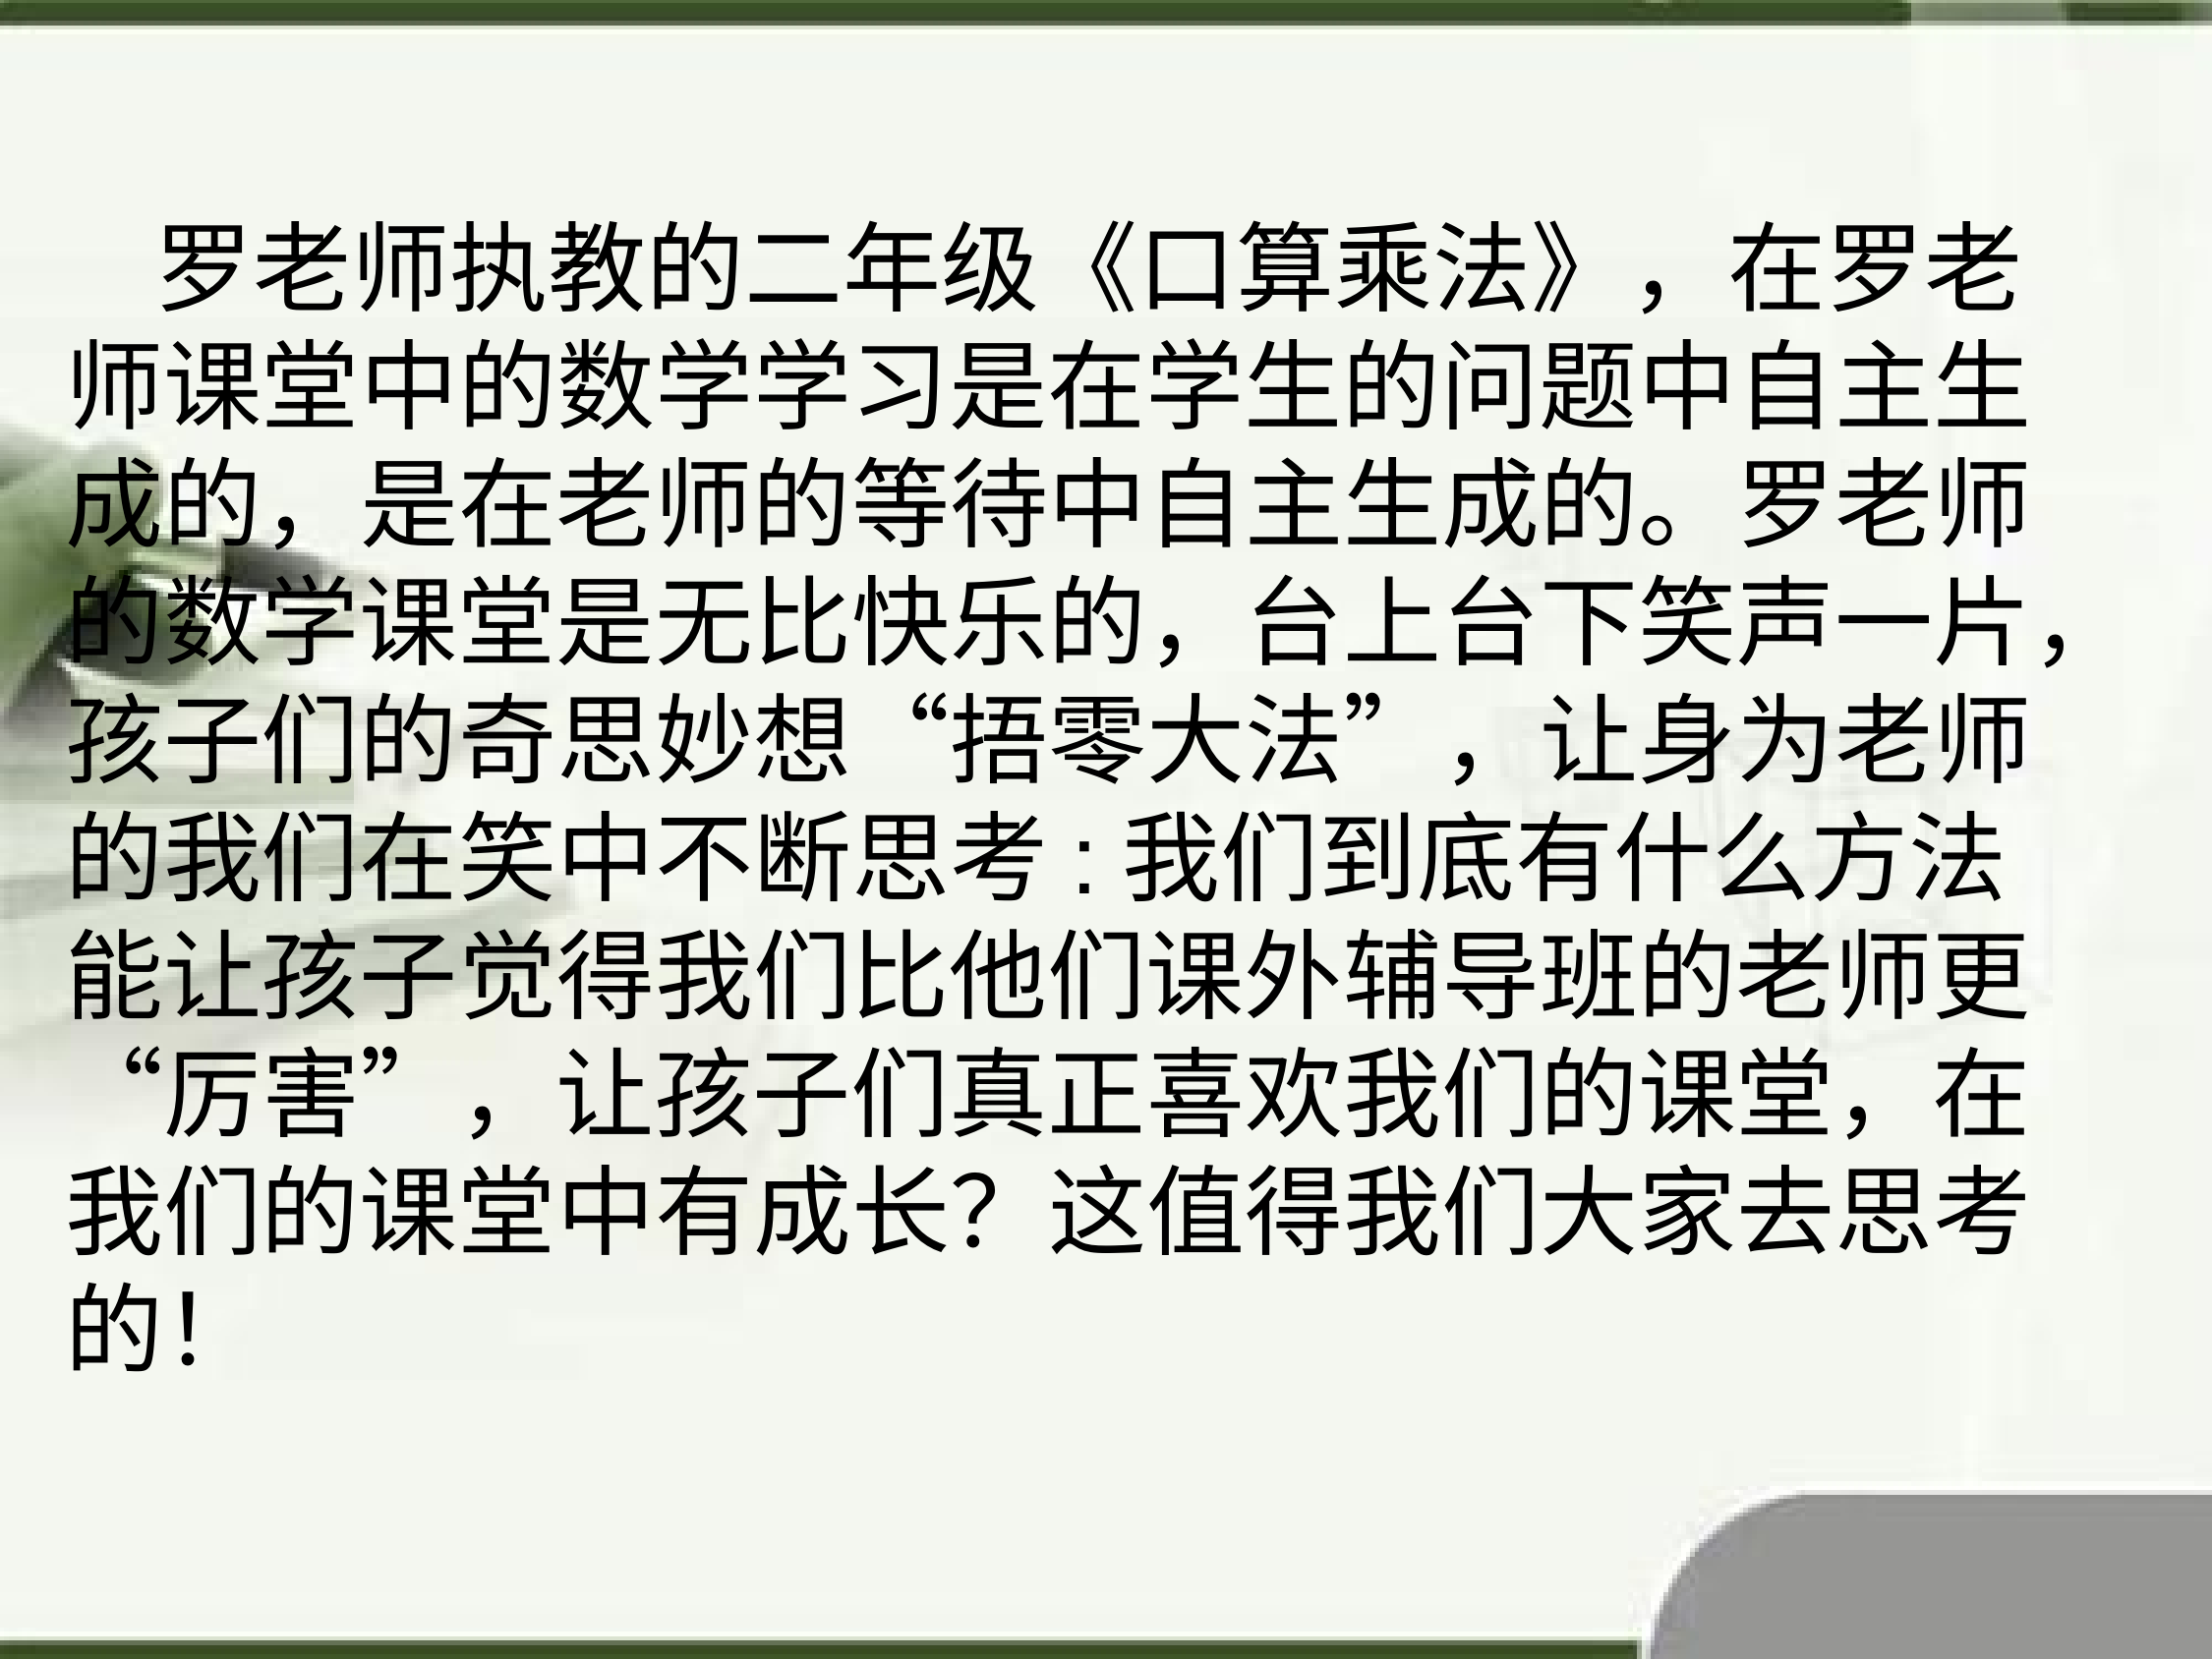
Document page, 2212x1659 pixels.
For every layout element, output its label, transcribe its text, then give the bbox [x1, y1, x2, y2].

text_box 罗老师执教的二年级《口算乘法》，在罗老师课堂中的数学学习是在学生的问题中自主生成的，是在老师的等待中自主生成的。罗老师的数学课堂是无比快乐的，台上台下笑声一片，孩子们的奇思妙想“捂零大法”，让身为老师的我们在笑中不断思考:我们到底有什么方法能让孩子觉得我们比他们课外辅导班的老师更“厉害”，让孩子们真正喜欢我们的课堂，在我们的课堂中有成长？这值得我们大家去思考的！ [50, 199, 2114, 1393]
picture [0, 0, 2212, 1659]
